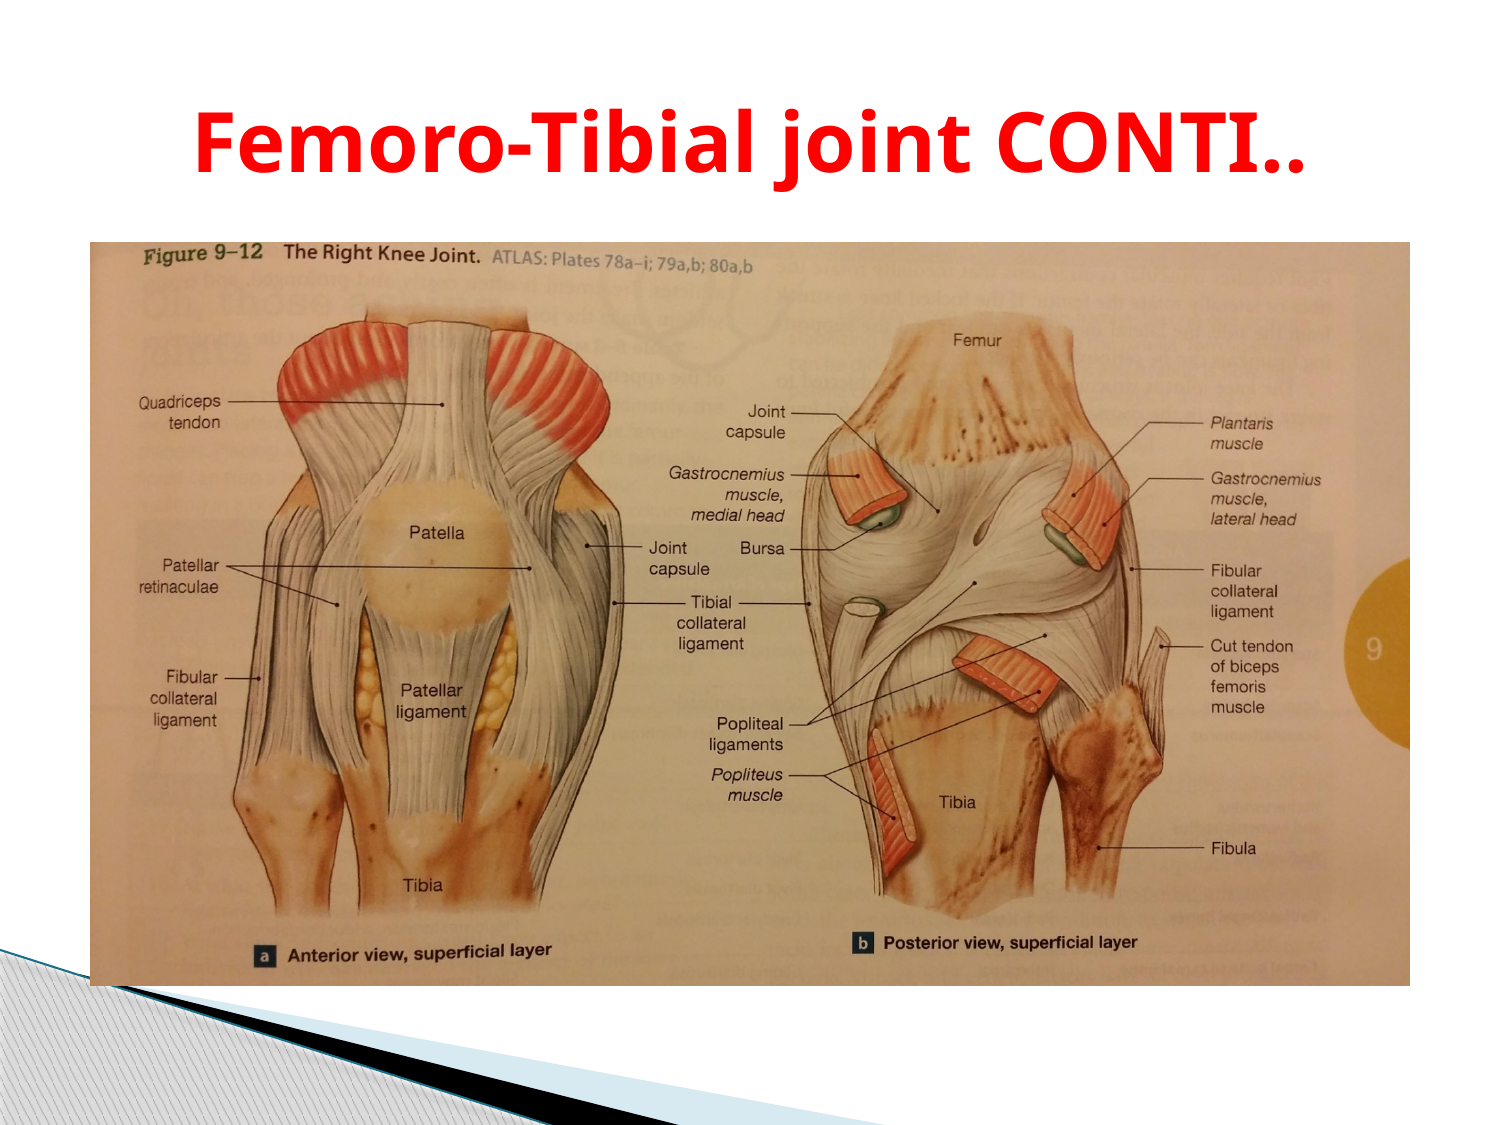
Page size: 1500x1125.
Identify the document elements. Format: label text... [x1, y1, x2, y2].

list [89, 242, 1411, 986]
title Femoro-Tibial joint CONTI.. [75, 45, 1425, 233]
